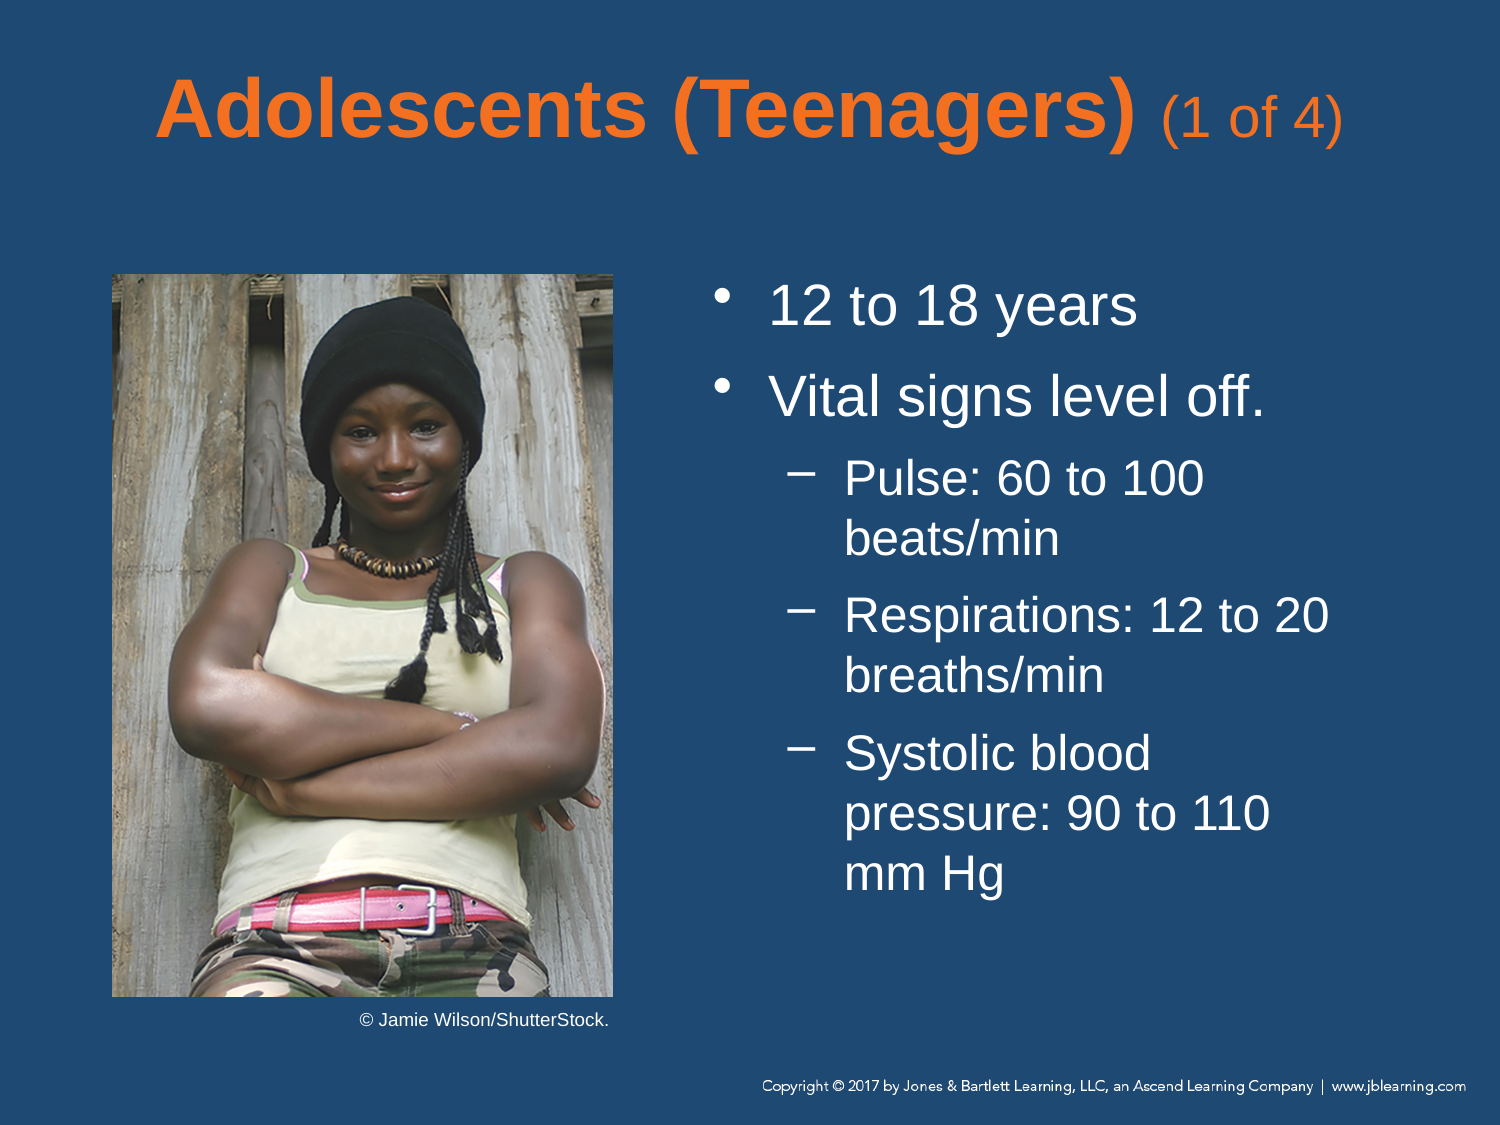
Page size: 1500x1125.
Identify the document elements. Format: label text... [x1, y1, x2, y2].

title Adolescents (Teenagers) (1 of 4) [112, 37, 1388, 188]
picture [0, 0, 1500, 1125]
text_box © Jamie Wilson/ShutterStock. [344, 1000, 625, 1039]
list 12 to 18 years Vital signs level off. Pulse: 60 to 100 beats/min Respirations: 12 to 20 breaths/min Systolic blood pressure: 90 to 110 mm Hg [675, 237, 1388, 1025]
